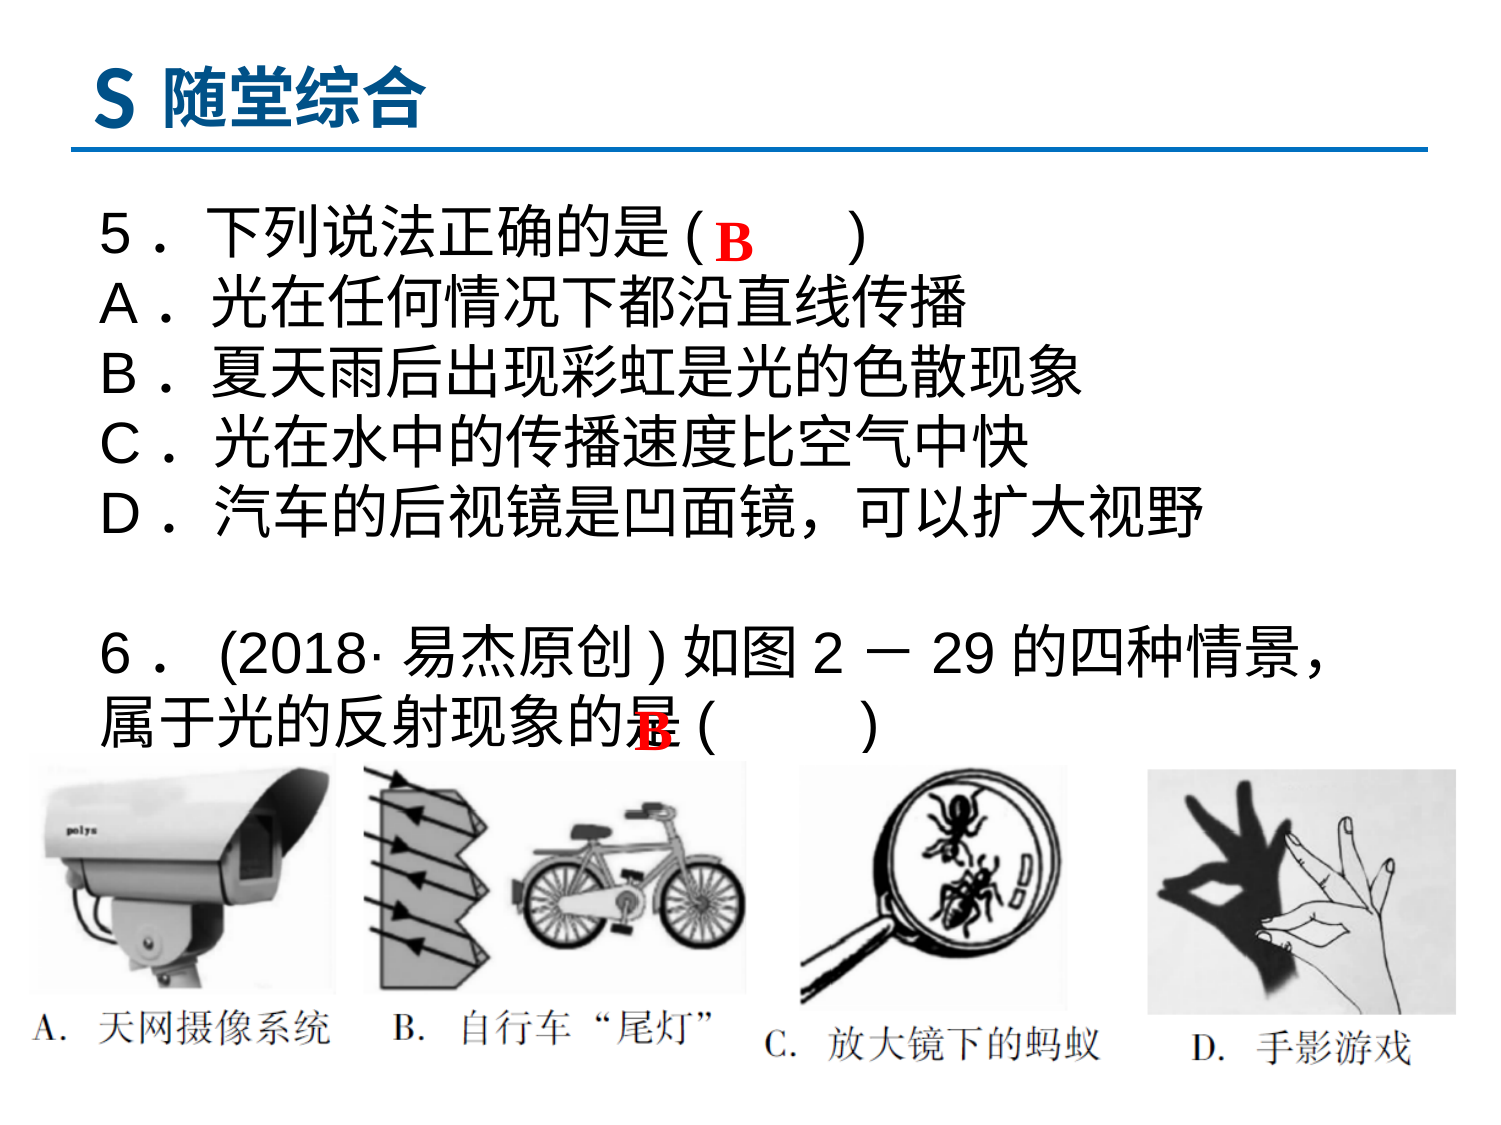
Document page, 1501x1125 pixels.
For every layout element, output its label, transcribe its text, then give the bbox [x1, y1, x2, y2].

text_box 5．下列说法正确的是( ) A．光在任何情况下都沿直线传播 B．夏天雨后出现彩虹是光的色散现象 C．光在水中的传播速度比空气中快 D．汽车的后视镜是凹面镜，可以扩大视野 6．(2018·易杰原创)如图2－29的四种情景，属于光的反射现象的是( ) [99, 187, 1399, 762]
picture [29, 753, 341, 1051]
picture [1144, 767, 1461, 1070]
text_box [70, 29, 1429, 156]
picture [759, 753, 1103, 1066]
text_box B [701, 195, 770, 281]
picture [354, 761, 750, 1051]
text_box B [619, 685, 689, 761]
